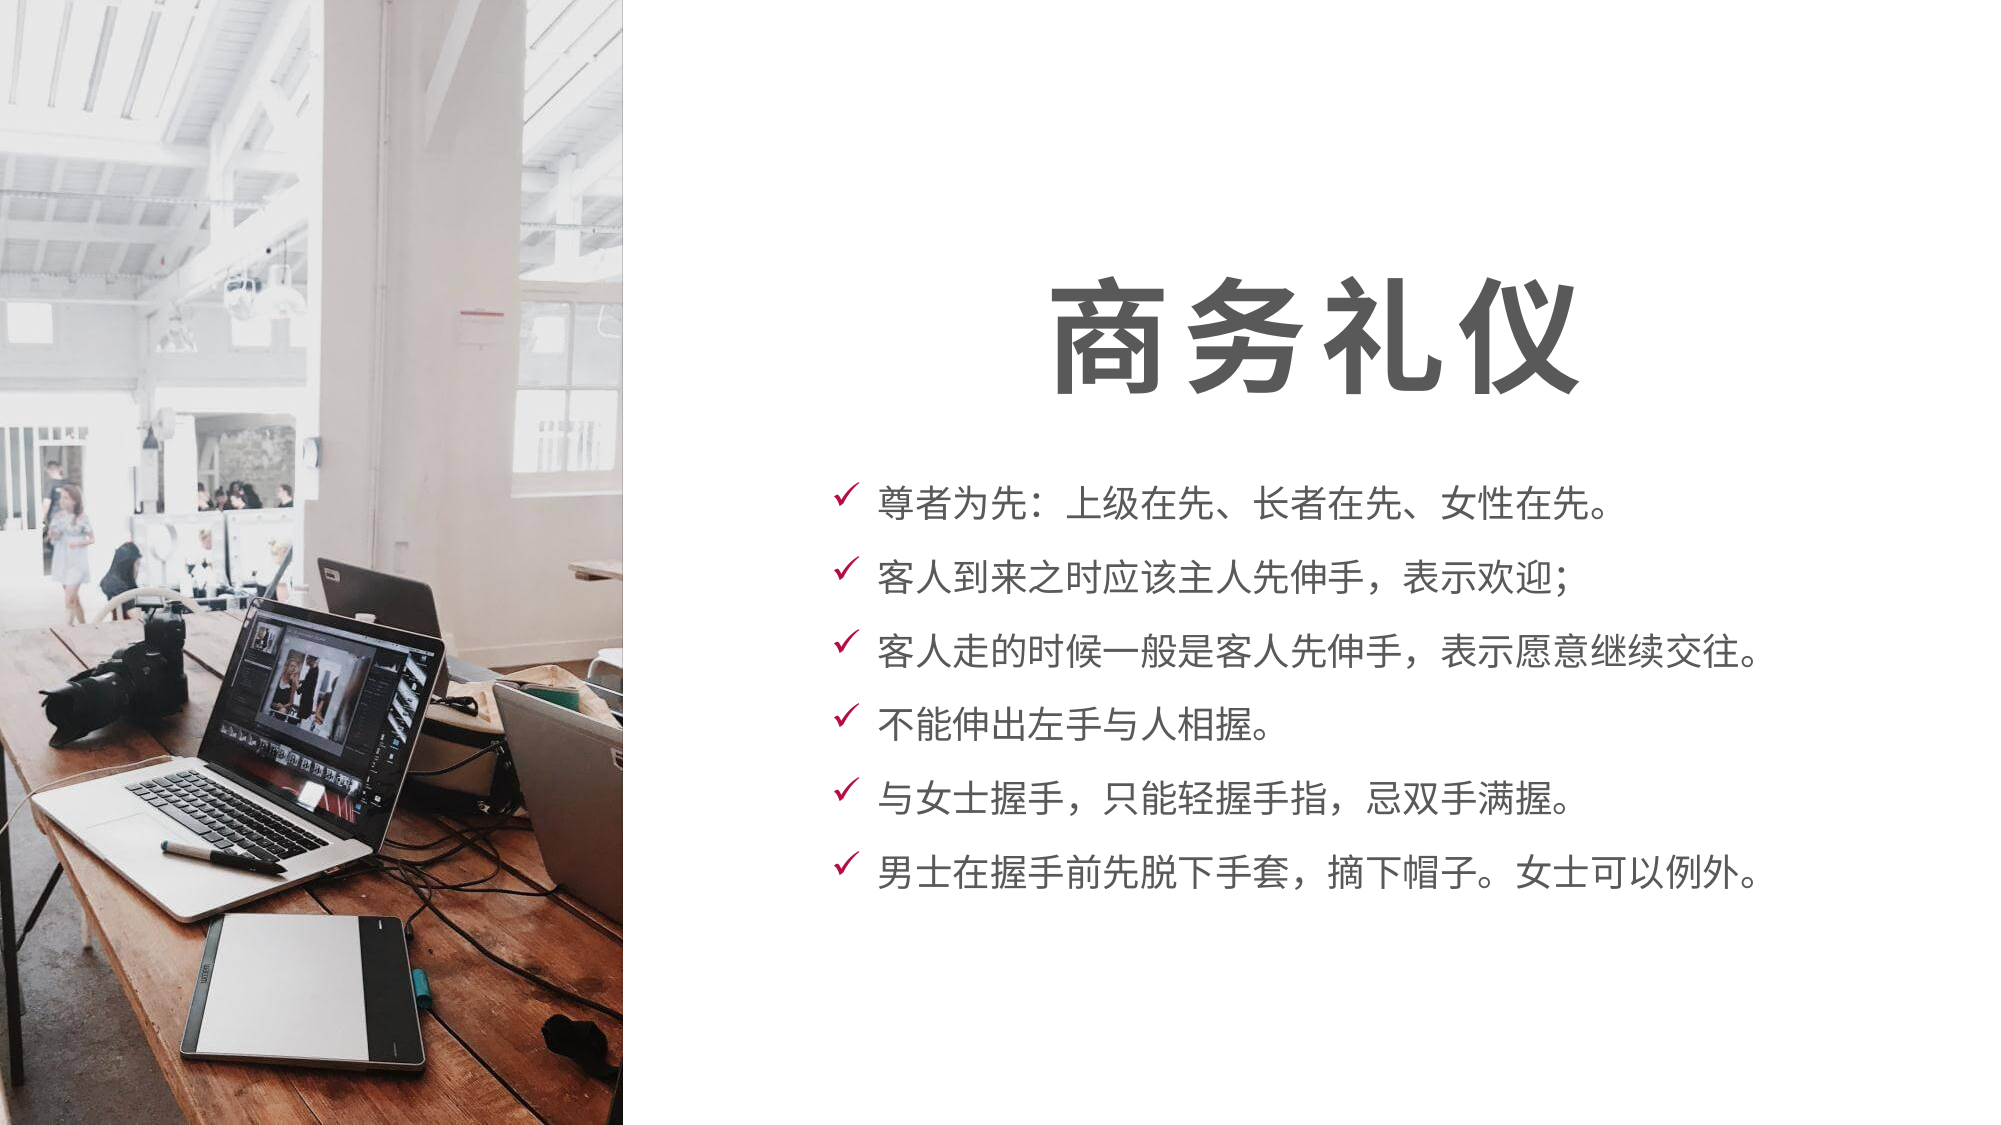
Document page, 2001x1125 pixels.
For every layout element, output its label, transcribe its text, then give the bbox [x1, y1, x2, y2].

picture [0, 0, 623, 1125]
text_box 尊者为先：上级在先、长者在先、女性在先。 客人到来之时应该主人先伸手，表示欢迎； 客人走的时候一般是客人先伸手，表示愿意继续交往。 不能伸出左手与人相握。 与女士握手，只能轻握手指，忌双手满握。 男士在握手前先脱下手套，摘下帽子。女士可以例外。 [819, 451, 1810, 900]
text_box 商务礼仪 [1034, 252, 1595, 415]
